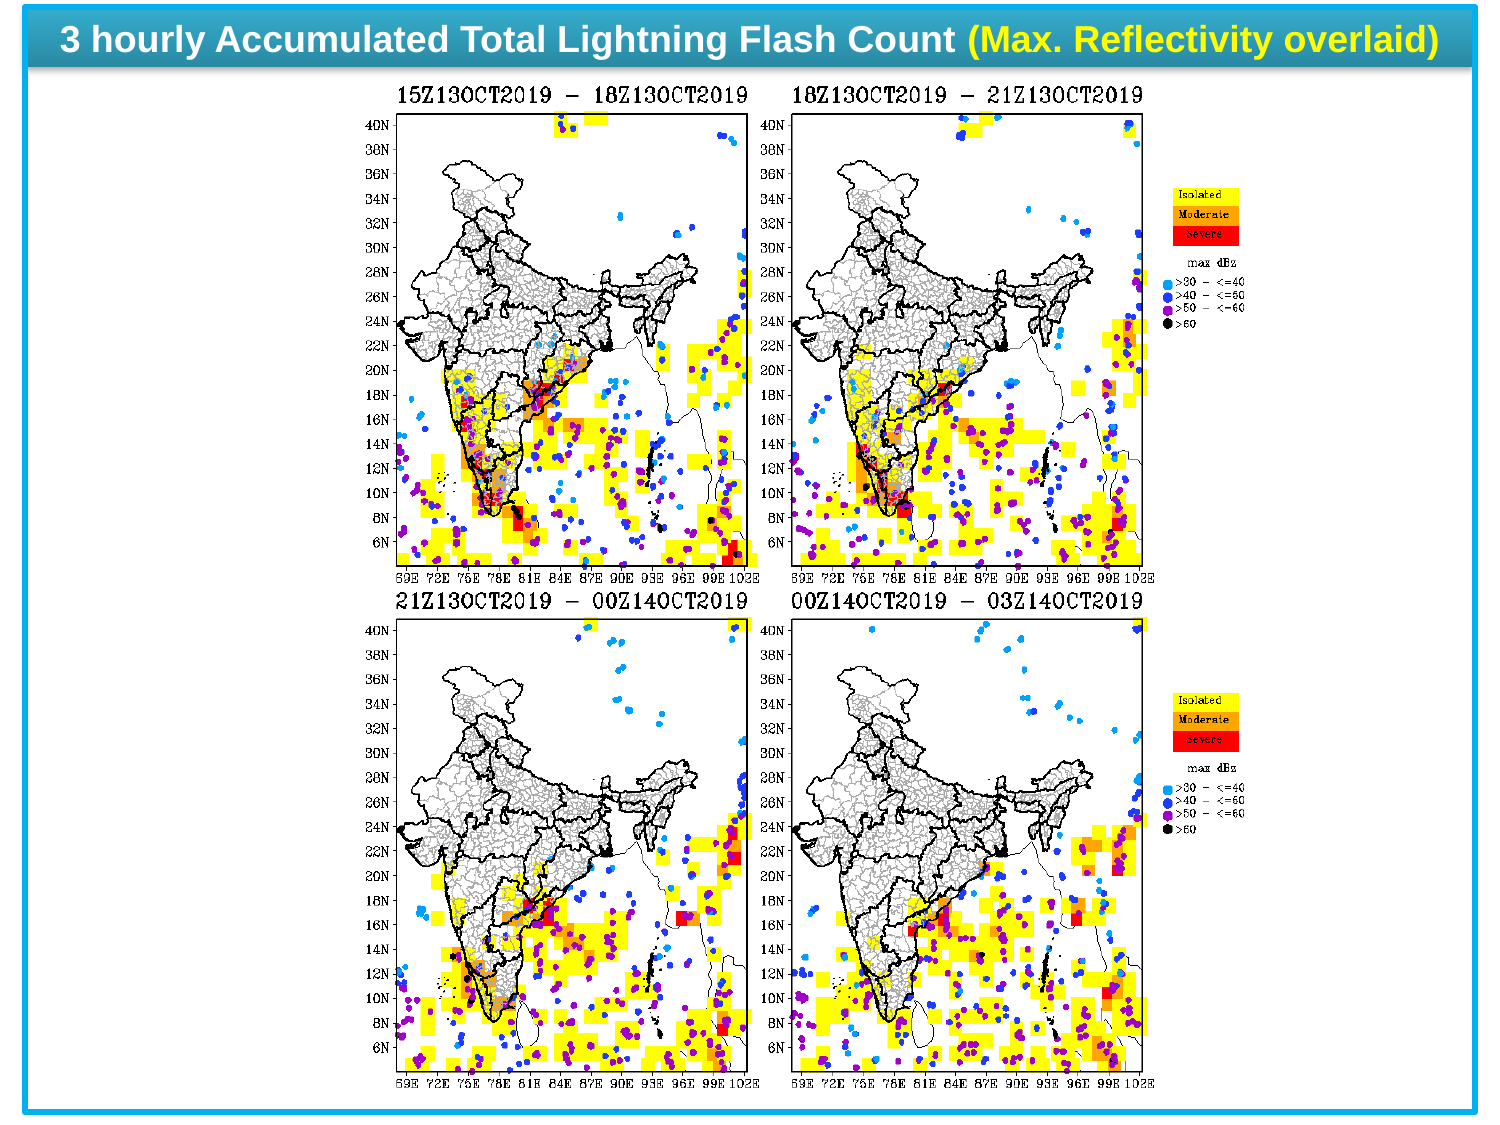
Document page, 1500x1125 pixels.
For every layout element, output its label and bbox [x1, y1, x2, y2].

picture [365, 86, 1244, 1088]
text_box [23, 5, 1477, 1114]
